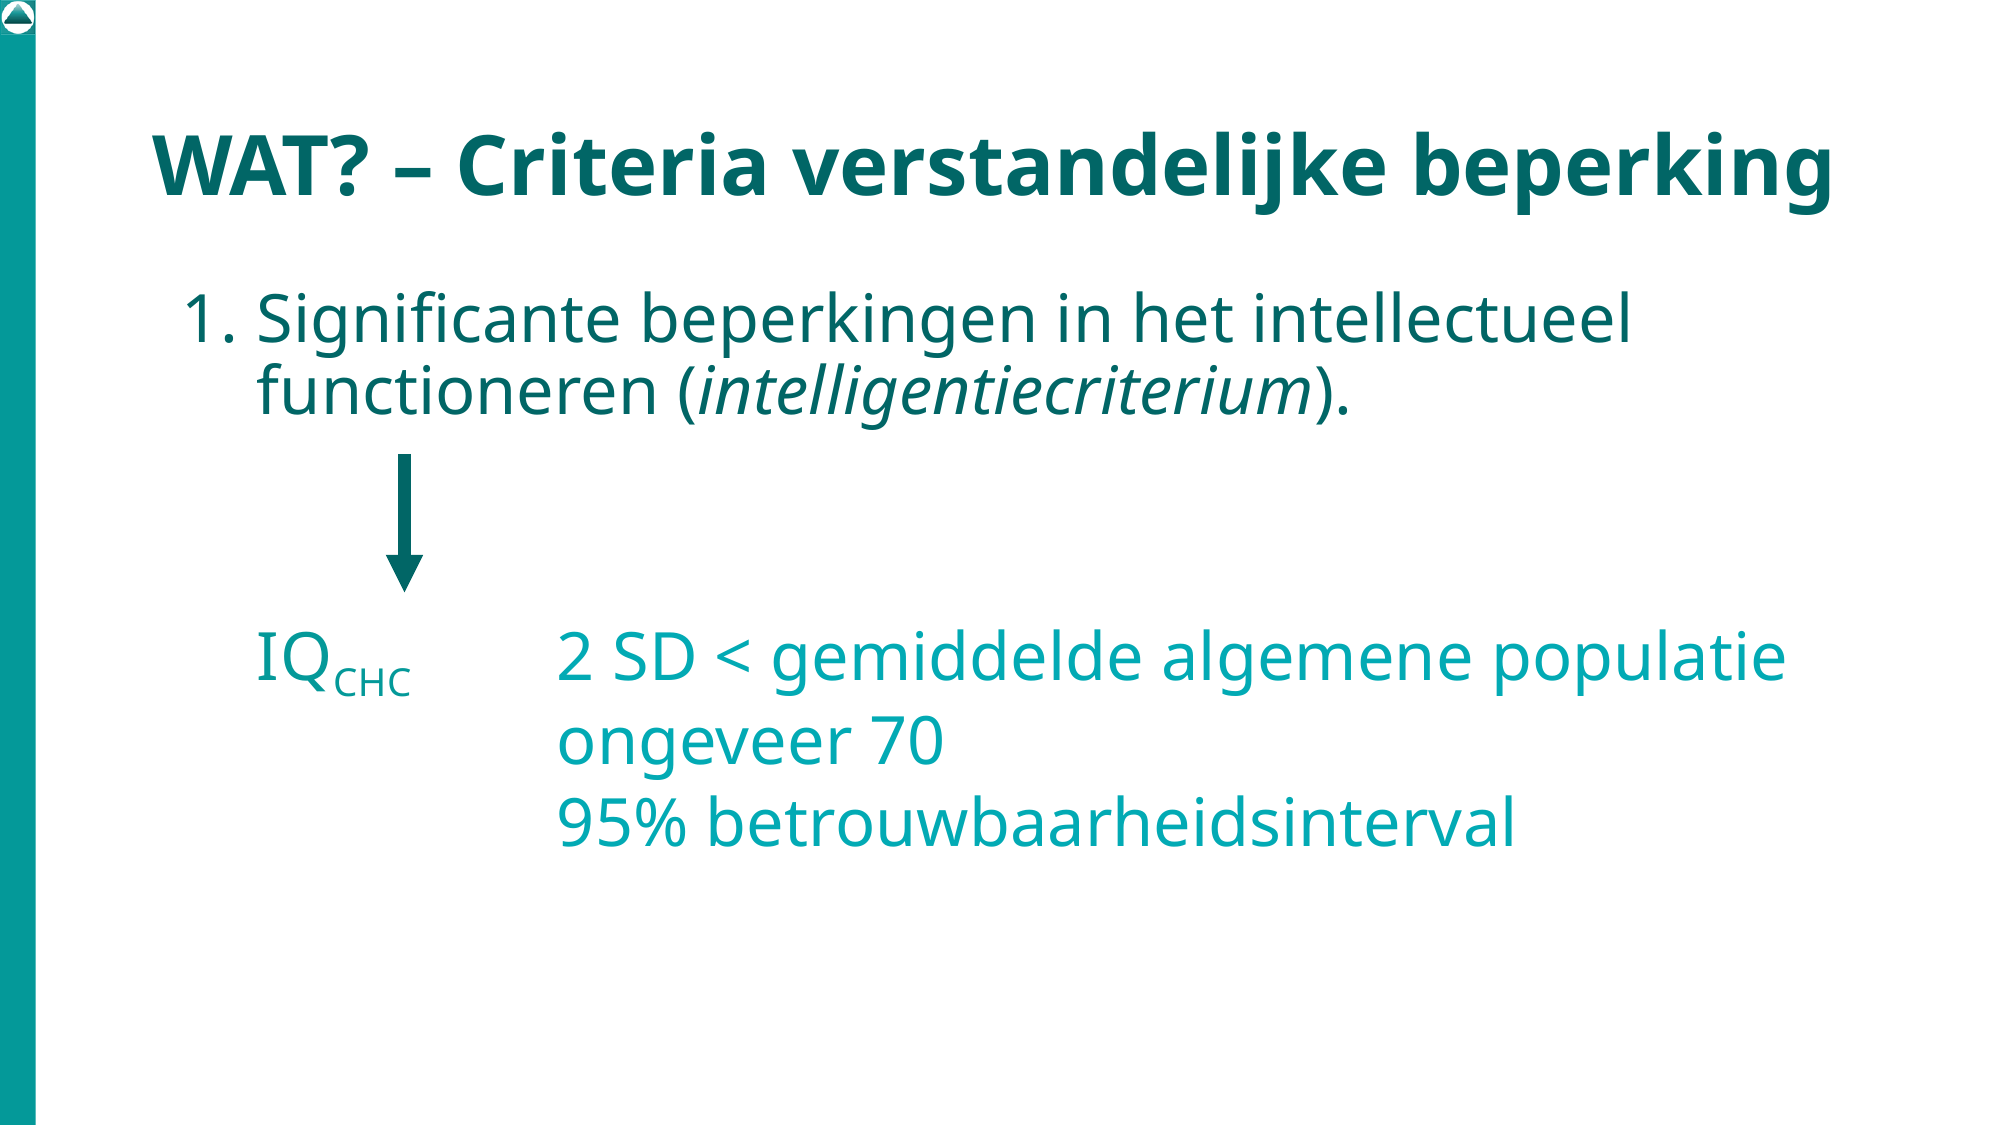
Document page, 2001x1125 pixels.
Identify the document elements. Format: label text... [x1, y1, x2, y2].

title WAT? – Criteria verstandelijke beperking [137, 59, 1863, 277]
picture [0, 0, 36, 35]
list Significante beperkingen in het intellectueel functioneren (intelligentiecriterium). IQCHC 2 SD < gemiddelde algemene populatie ongeveer 70 95% betrouwbaarheidsinterval [137, 277, 1863, 992]
